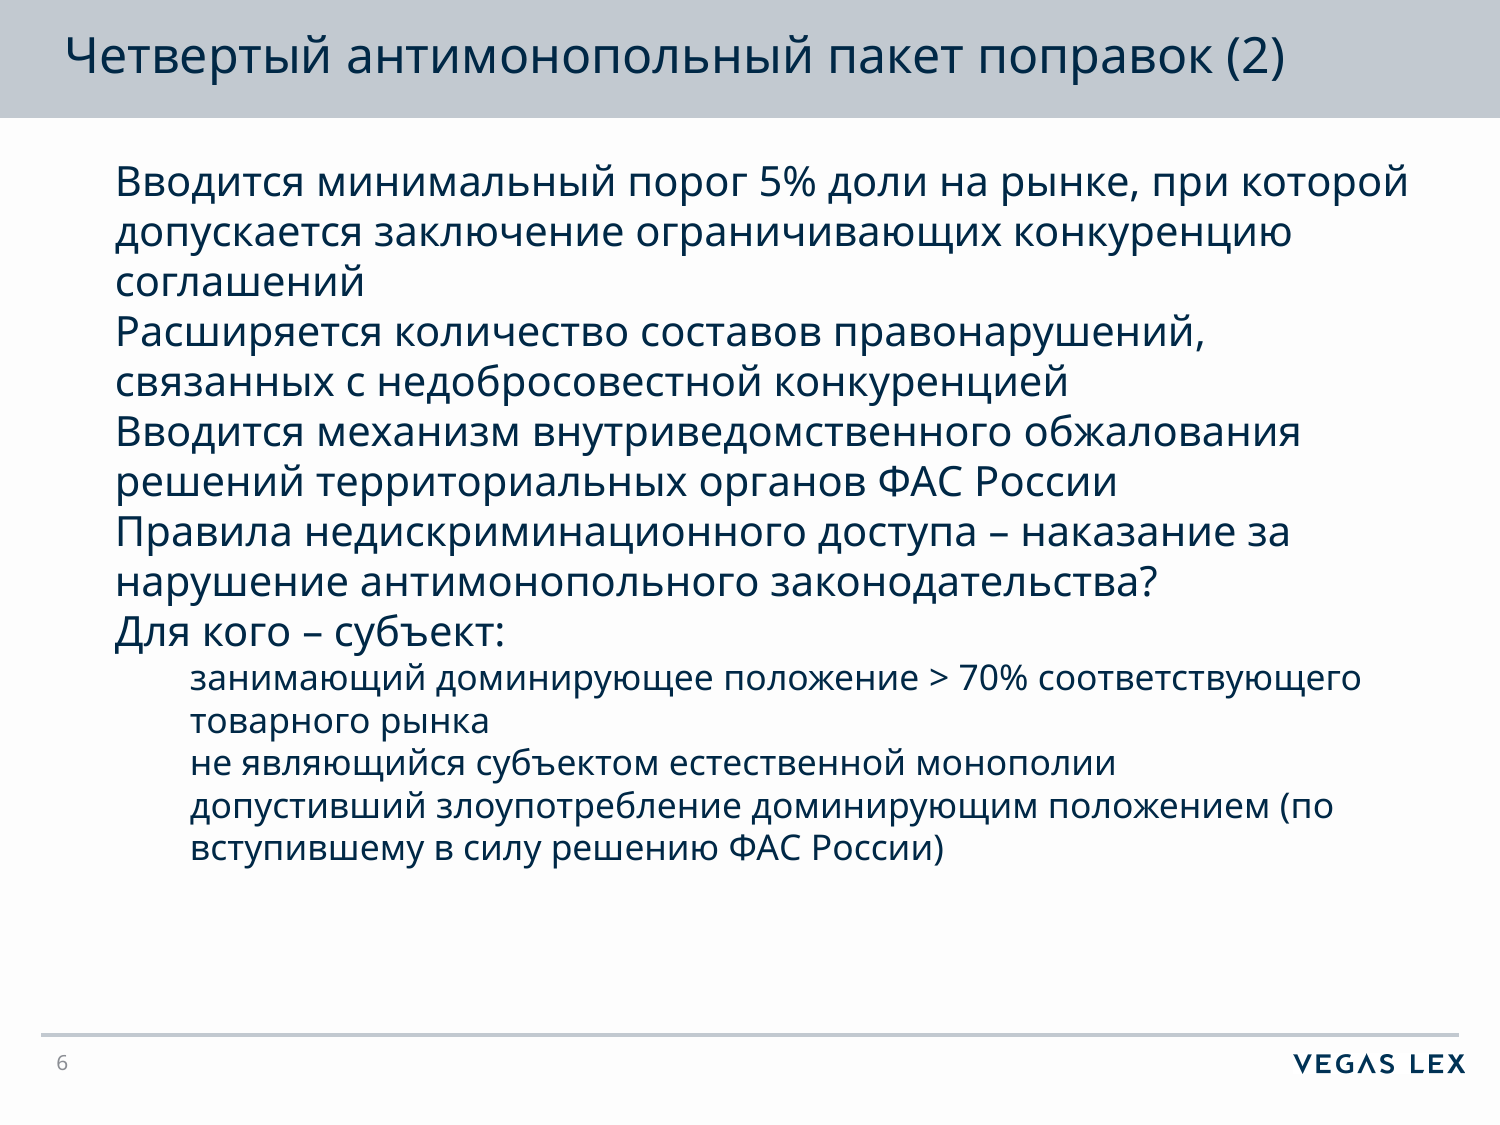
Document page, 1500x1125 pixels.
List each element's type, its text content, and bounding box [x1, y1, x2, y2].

title Четвертый антимонопольный пакет поправок (2) [0, 0, 1500, 118]
list Вводится минимальный порог 5% доли на рынке, при которой допускается заключение ограничивающих конкуренцию соглашений Расширяется количество составов правонарушений, связанных с недобросовестной конкуренцией Вводится механизм внутриведомственного обжалования решений территориальных органов ФАС России Правила недискриминационного доступа – наказание за нарушение антимонопольного законодательства? Для кого – субъект: занимающий доминирующее положение > 70% соответствующего товарного рынка не являющийся субъектом естественной монополии допустивший злоупотребление доминирующим положением (по вступившему в силу решению ФАС России) [100, 147, 1436, 1034]
slide_number 6 [41, 1044, 231, 1084]
picture [1293, 1053, 1465, 1074]
